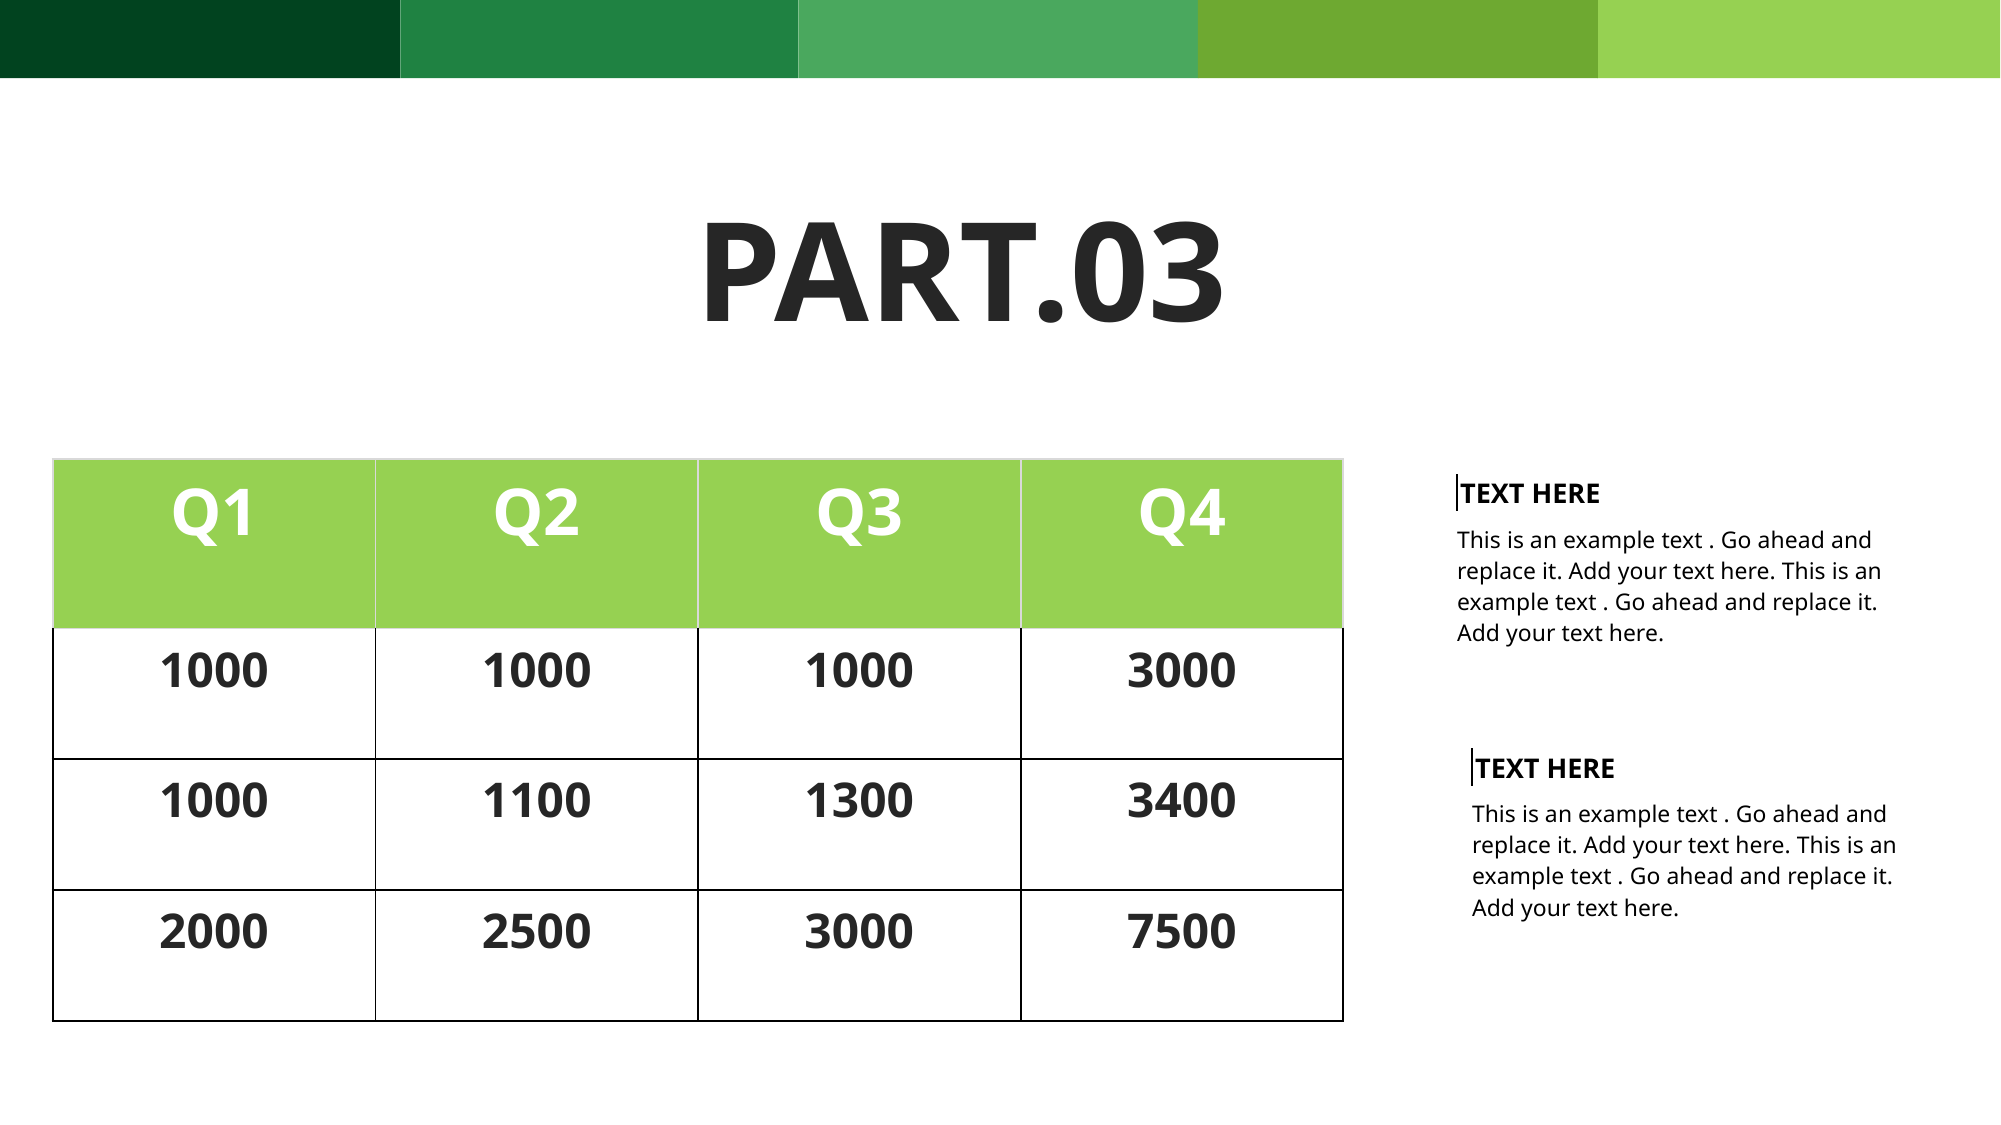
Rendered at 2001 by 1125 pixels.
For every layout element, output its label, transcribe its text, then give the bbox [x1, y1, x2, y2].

table_header Q3 [699, 460, 1020, 628]
table_cell 2000 [54, 891, 375, 1020]
table_header Q2 [376, 460, 697, 628]
table_cell 7500 [1022, 891, 1342, 1020]
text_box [1442, 469, 1906, 656]
table_cell 1300 [699, 760, 1020, 889]
table_cell 1000 [54, 760, 375, 889]
table_cell 3000 [699, 891, 1020, 1020]
table_cell 2500 [376, 891, 697, 1020]
table_header Q4 [1022, 460, 1342, 628]
table_cell 3400 [1022, 760, 1342, 889]
table_cell 1000 [699, 629, 1020, 758]
table_cell 1000 [376, 629, 697, 758]
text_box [1457, 743, 1920, 930]
text_box PART.03 [607, 94, 1316, 357]
table_cell 3000 [1022, 629, 1342, 758]
table_cell 1000 [54, 629, 375, 758]
table_header Q1 [54, 460, 375, 628]
table_cell 1100 [376, 760, 697, 889]
